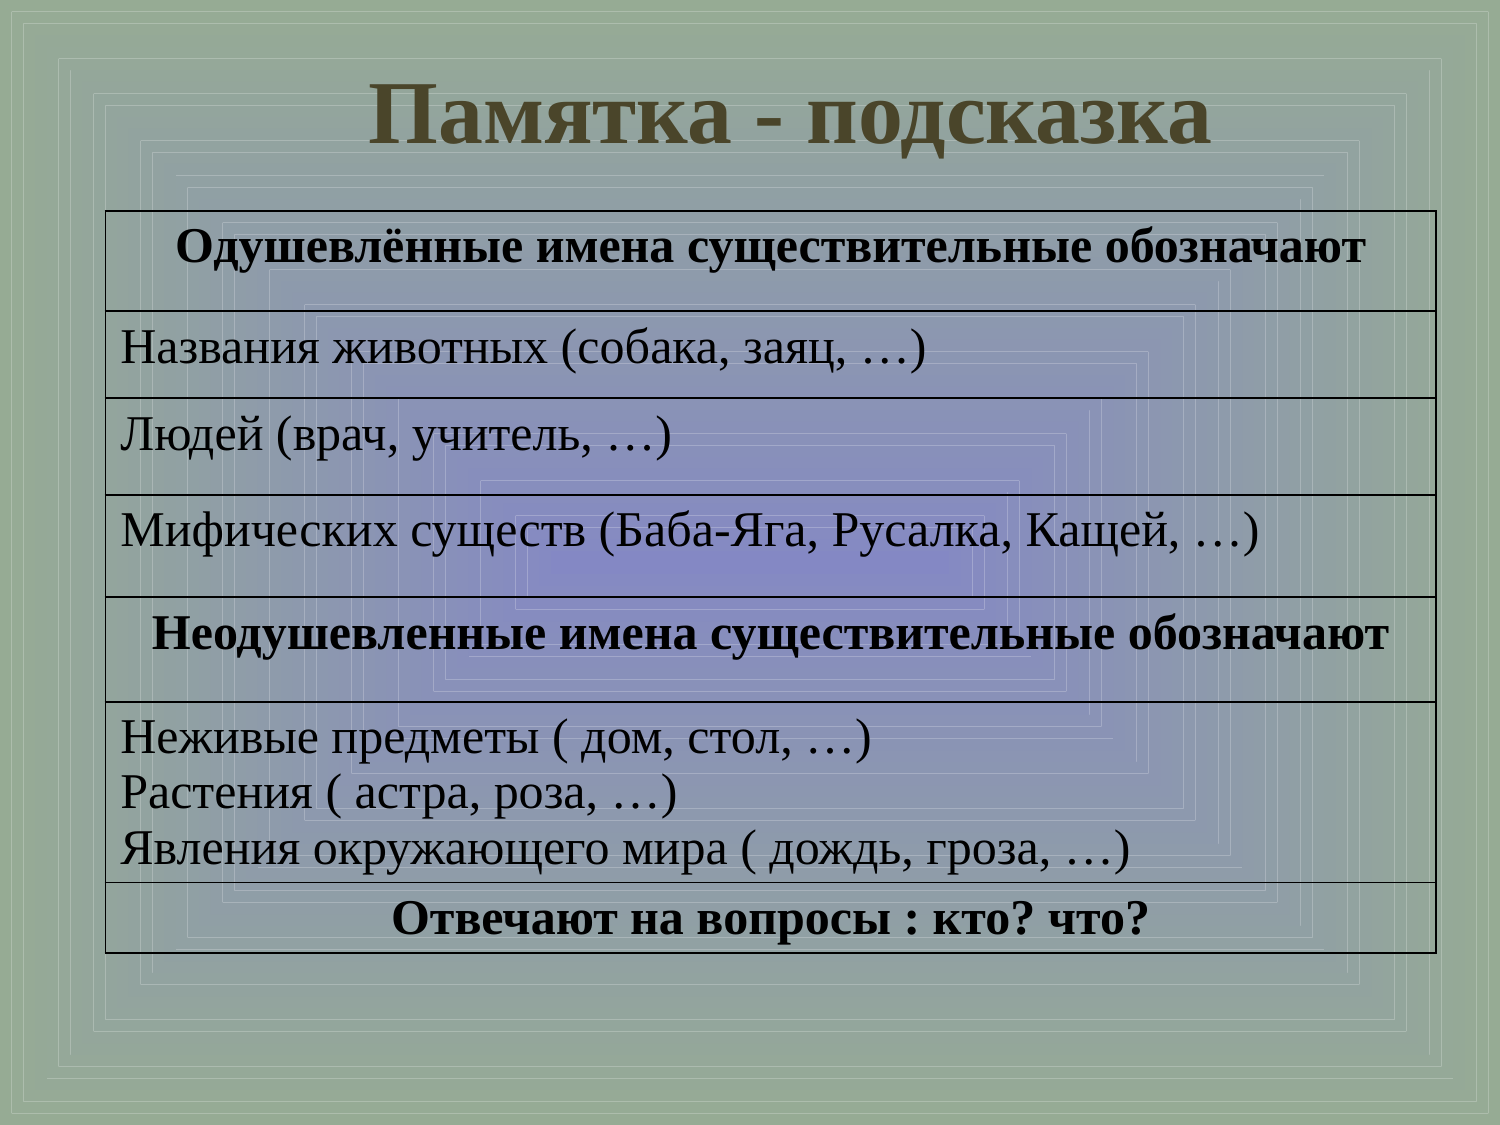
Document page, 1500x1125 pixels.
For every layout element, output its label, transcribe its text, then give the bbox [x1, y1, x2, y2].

title Памятка - подсказка [82, 46, 1500, 235]
table_cell Отвечают на вопросы : кто? что? [106, 883, 1435, 952]
table_header Одушевлённые имена существительные обозначают [106, 212, 1435, 310]
table_cell Неодушевленные имена существительные обозначают [106, 598, 1435, 701]
table_cell Неживые предметы ( дом, стол, …) Растения ( астра, роза, …) Явления окружающего мира ( дождь, гроза, …) [106, 703, 1435, 882]
table_cell Людей (врач, учитель, …) [106, 399, 1435, 494]
table_cell Названия животных (собака, заяц, …) [106, 312, 1435, 397]
table_cell Мифических существ (Баба-Яга, Русалка, Кащей, …) [106, 496, 1435, 596]
